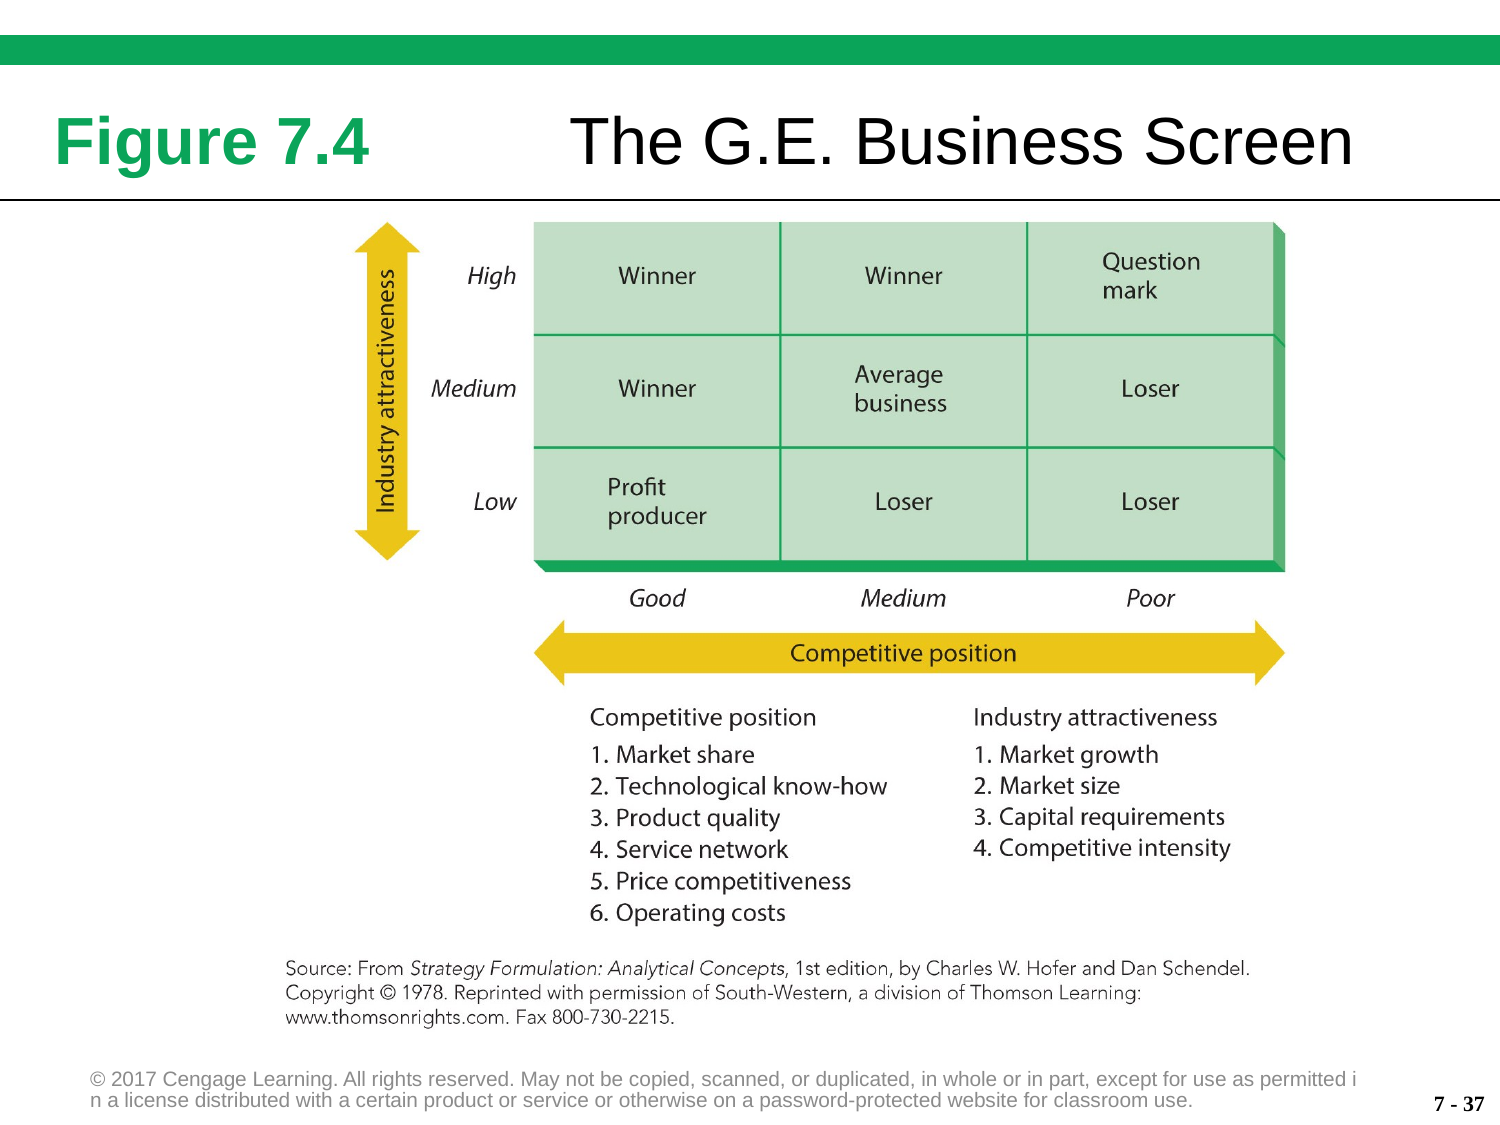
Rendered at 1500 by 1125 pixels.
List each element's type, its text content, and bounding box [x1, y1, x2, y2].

list The G.E. Business Screen [425, 75, 1500, 200]
picture [280, 212, 1295, 1034]
footer © 2017 Cengage Learning. All rights reserved. May not be copied, scanned, or duplicated, in whole or in part, except for use as permitted in a license distributed with a certain product or service or otherwise on a password-protected website for classroom use. [75, 1037, 1375, 1120]
list Figure 7.4 [0, 75, 425, 200]
